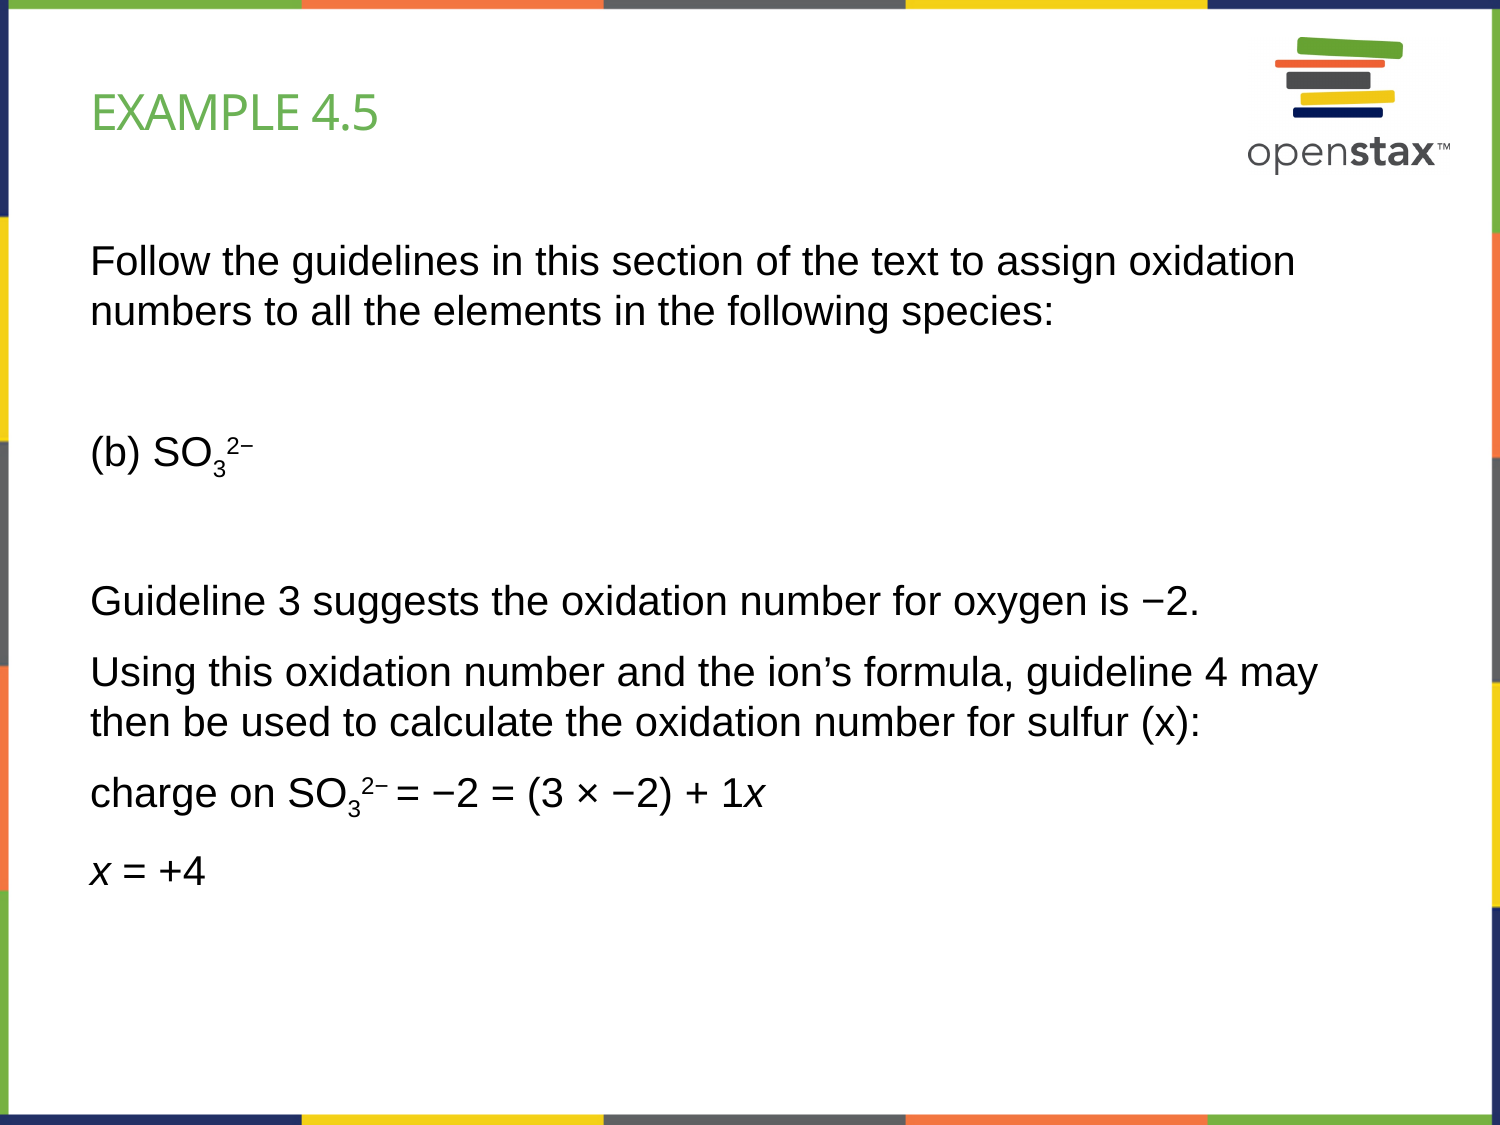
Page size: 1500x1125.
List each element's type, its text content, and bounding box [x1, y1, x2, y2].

title Example 4.5 [75, 39, 1246, 148]
picture [0, 0, 1500, 1125]
list Follow the guidelines in this section of the text to assign oxidation numbers to all the elements in the following species: (b) SO32− Guideline 3 suggests the oxidation number for oxygen is −2. Using this oxidation number and the ion’s formula, guideline 4 may then be used to calculate the oxidation number for sulfur (x): charge on SO32− = −2 = (3 × −2) + 1x x = +4 [75, 225, 1398, 418]
